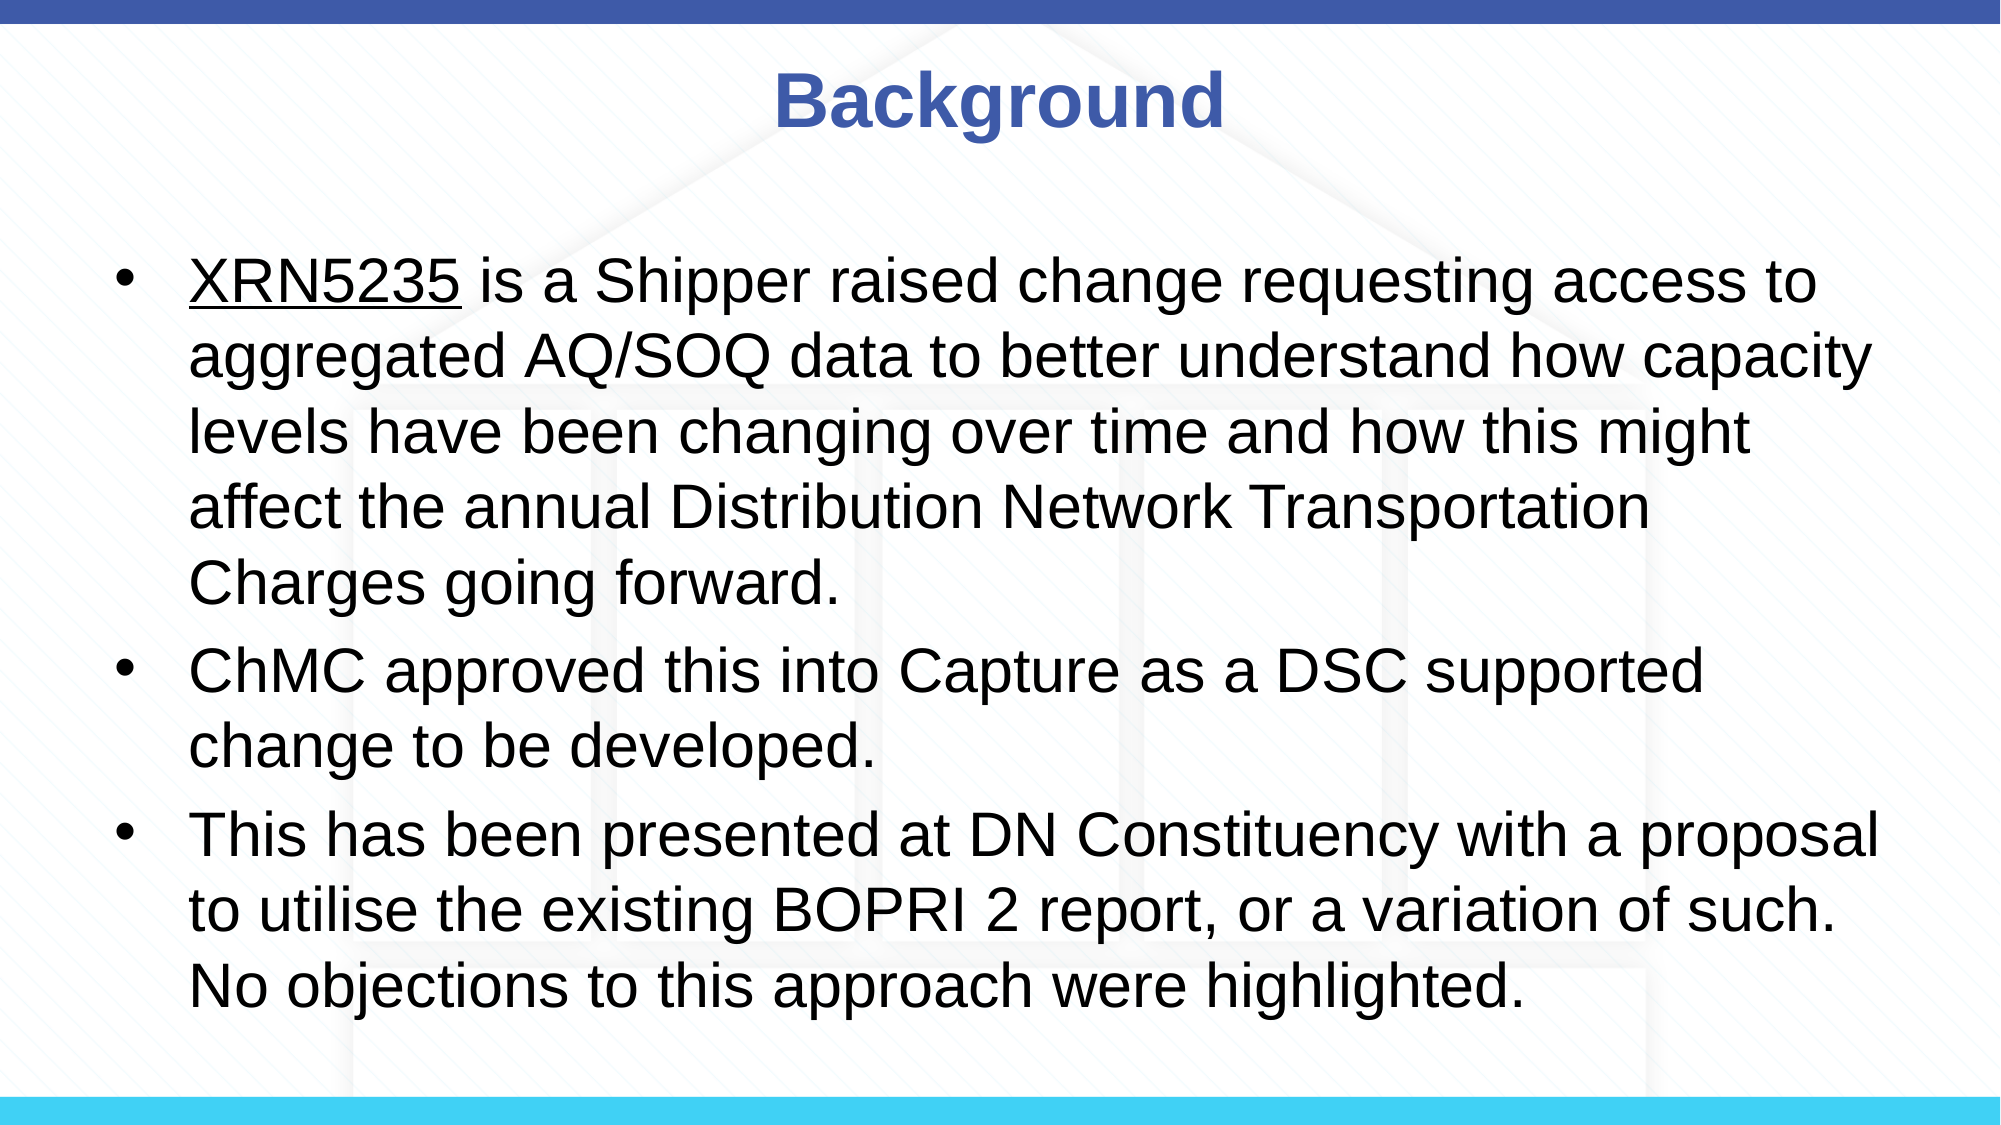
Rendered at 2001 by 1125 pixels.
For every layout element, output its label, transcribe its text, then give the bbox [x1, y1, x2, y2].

list XRN5235 is a Shipper raised change requesting access to aggregated AQ/SOQ data to better understand how capacity levels have been changing over time and how this might affect the annual Distribution Network Transportation Charges going forward. ChMC approved this into Capture as a DSC supported change to be developed. This has been presented at DN Constituency with a proposal to utilise the existing BOPRI 2 report, or a variation of such. No objections to this approach were highlighted. [99, 231, 1900, 1035]
title Background [99, 26, 1900, 167]
picture [0, 0, 2001, 1125]
